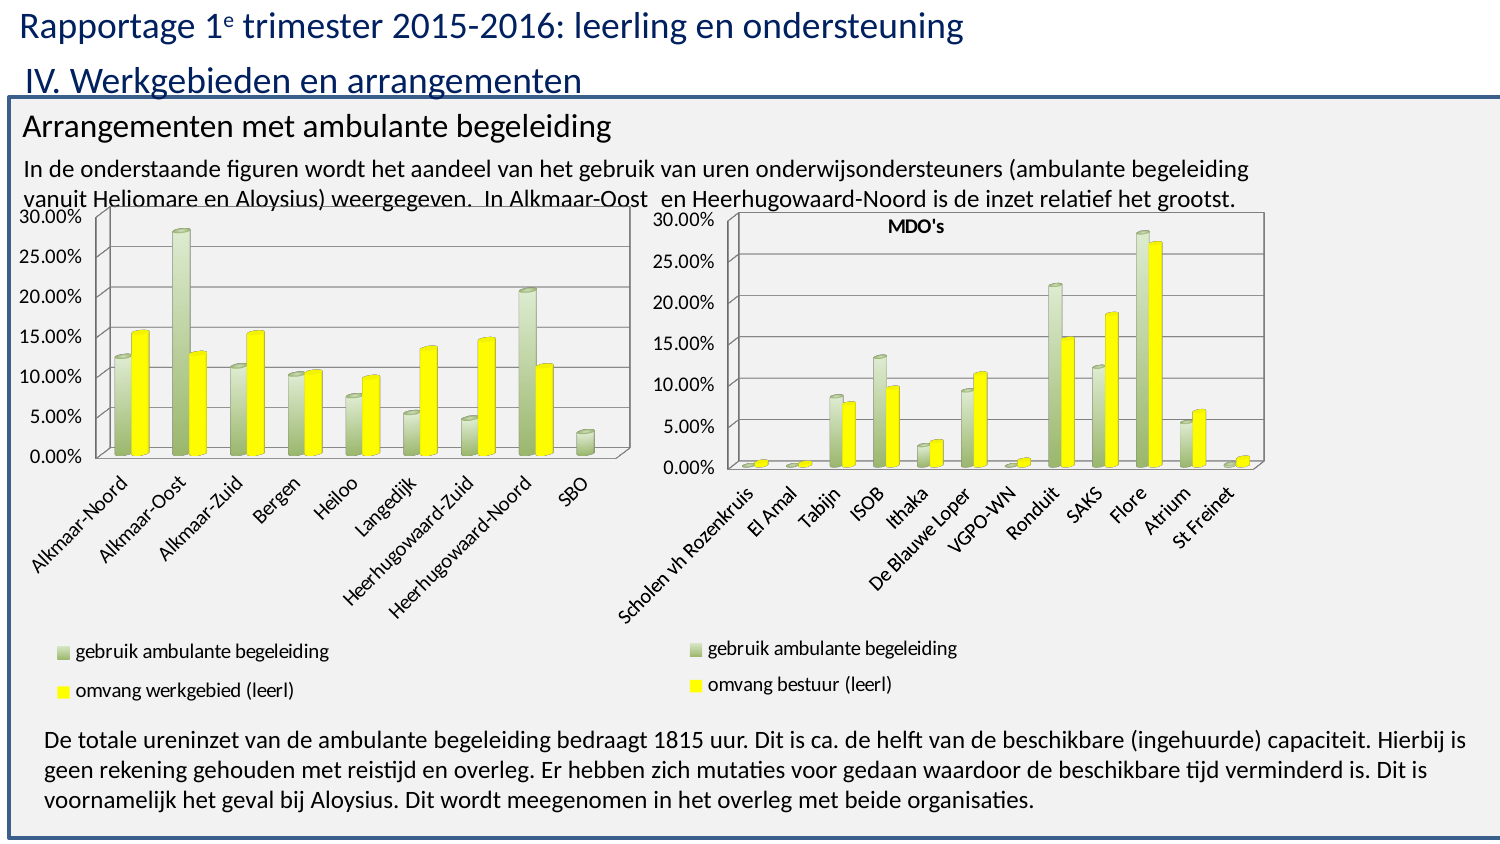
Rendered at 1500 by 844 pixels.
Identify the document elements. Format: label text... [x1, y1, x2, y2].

chart [0, 181, 1500, 723]
text_box [668, 95, 1500, 187]
text_box Rapportage 1e trimester 2015-2016: leerling en ondersteuning [4, 0, 1198, 54]
text_box In de onderstaande figuren wordt het aandeel van het gebruik van uren onderwijsondersteuners (ambulante begeleiding vanuit Heliomare en Aloysius) weergegeven. In Alkmaar-Oost en Heerhugowaard-Noord is de inzet relatief het grootst. [9, 144, 1309, 187]
text_box IV. Werkgebieden en arrangementen [10, 48, 668, 96]
text_box [7, 731, 1500, 840]
text_box De totale ureninzet van de ambulante begeleiding bedraagt 1815 uur. Dit is ca. de helft van de beschikbare (ingehuurde) capaciteit. Hierbij is geen rekening gehouden met reistijd en overleg. Er hebben zich mutaties voor gedaan waardoor de beschikbare tijd verminderd is. Dit is voornamelijk het geval bij Aloysius. Dit wordt meegenomen in het overleg met beide organisaties. [29, 727, 1500, 822]
text_box Arrangementen met ambulante begeleiding [7, 96, 770, 152]
